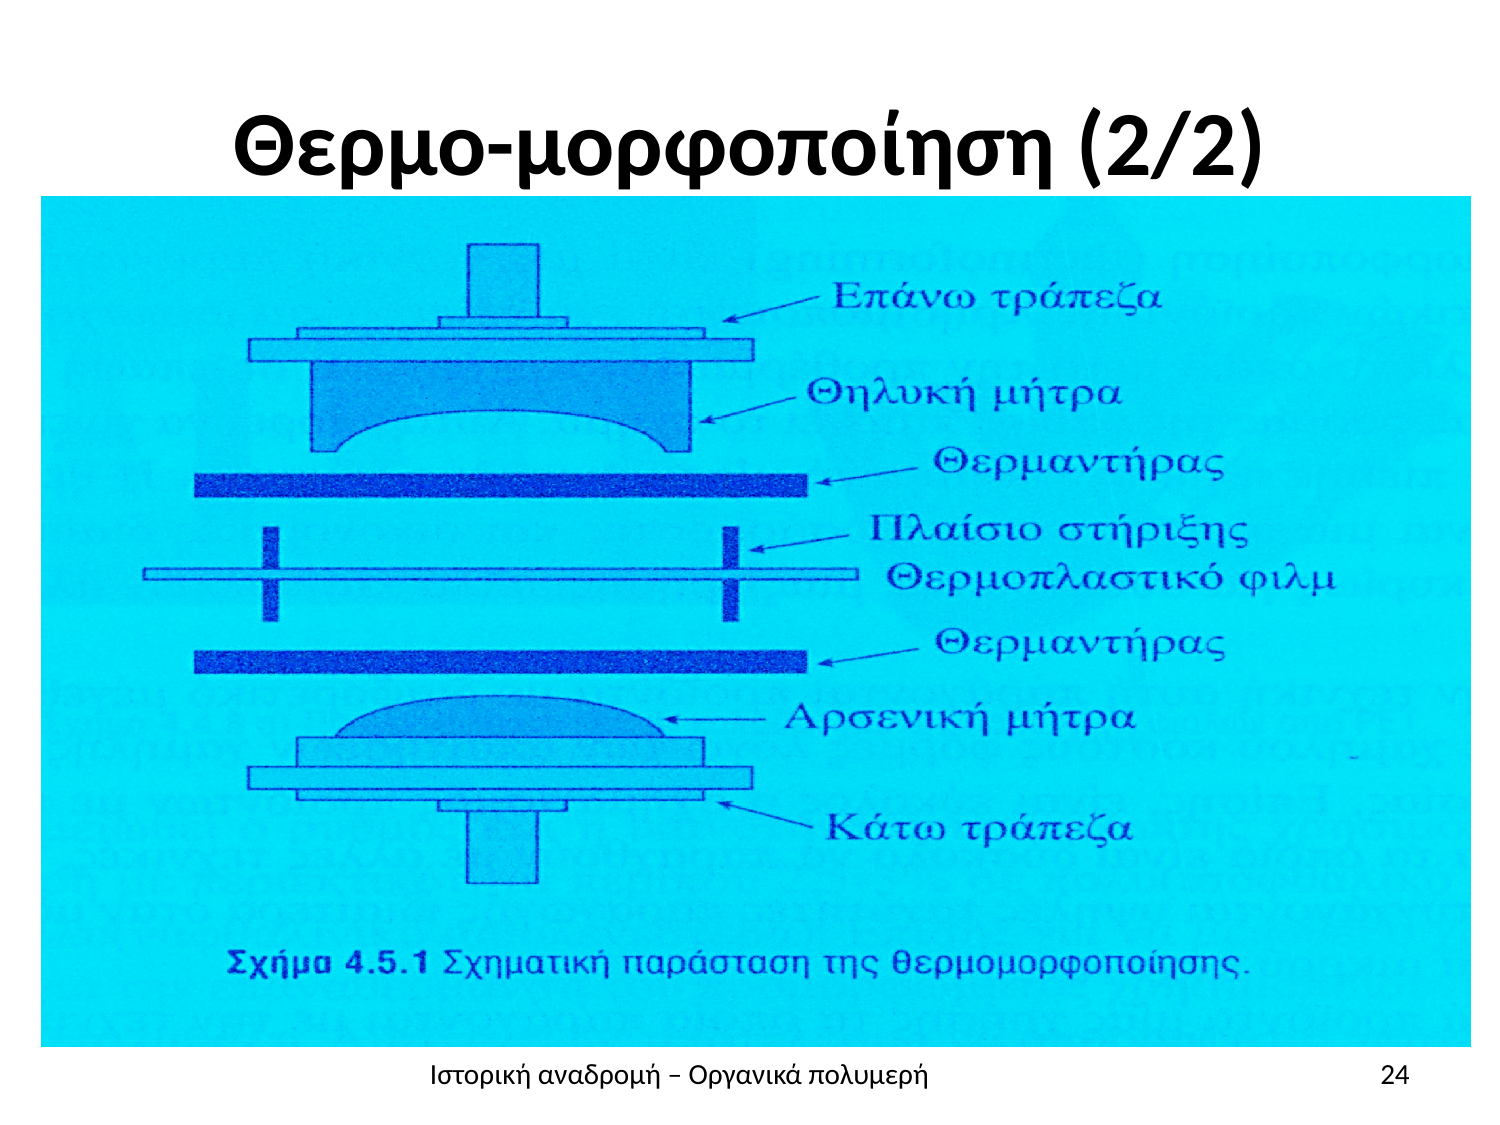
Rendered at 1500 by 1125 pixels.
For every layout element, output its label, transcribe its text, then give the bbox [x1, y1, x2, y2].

slide_number 24 [1074, 1054, 1425, 1103]
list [40, 195, 1471, 1047]
footer Ιστορική αναδρομή – Οργανικά πολυμερή [371, 1054, 988, 1103]
title Θερμο-μορφοποίηση (2/2) [75, 45, 1425, 194]
